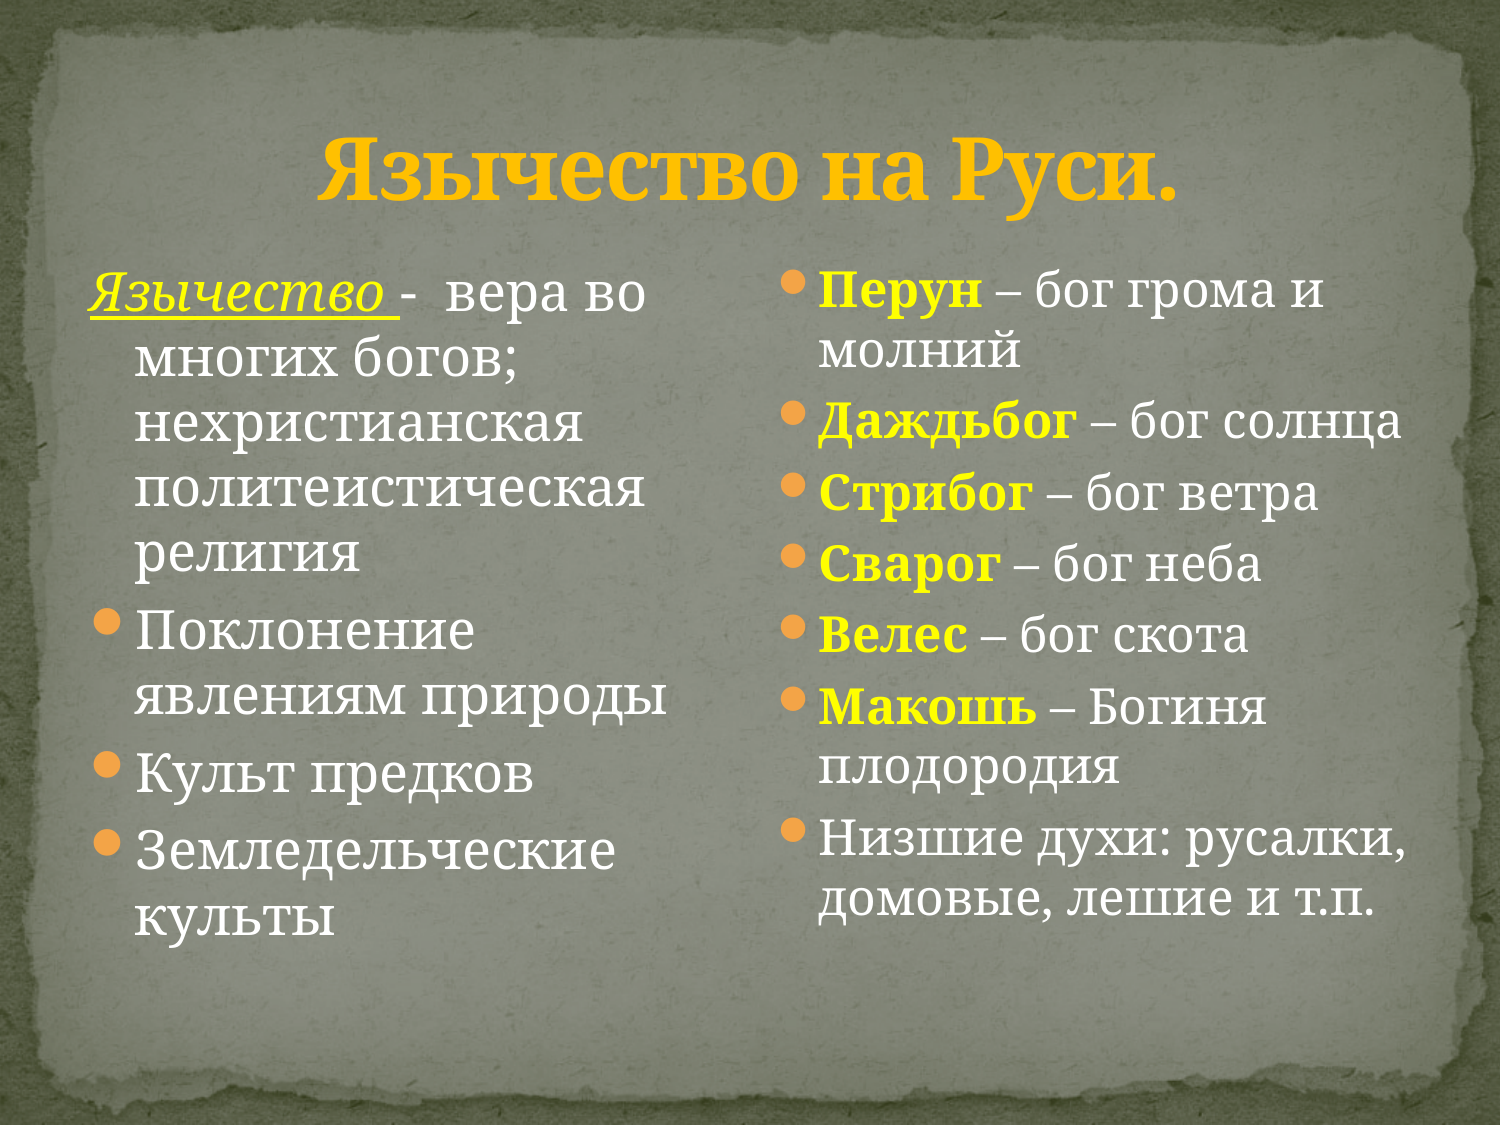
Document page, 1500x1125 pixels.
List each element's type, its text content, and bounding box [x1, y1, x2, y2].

list Язычество - вера во многих богов; нехристианская политеистическая религия Поклонение явлениям природы Культ предков Земледельческие культы [75, 249, 741, 1000]
title Язычество на Руси. [74, 24, 1425, 225]
list Перун – бог грома и молний Даждьбог – бог солнца Стрибог – бог ветра Сварог – бог неба Велес – бог скота Макошь – Богиня плодородия Низшие духи: русалки, домовые, лешие и т.п. [762, 249, 1429, 1000]
